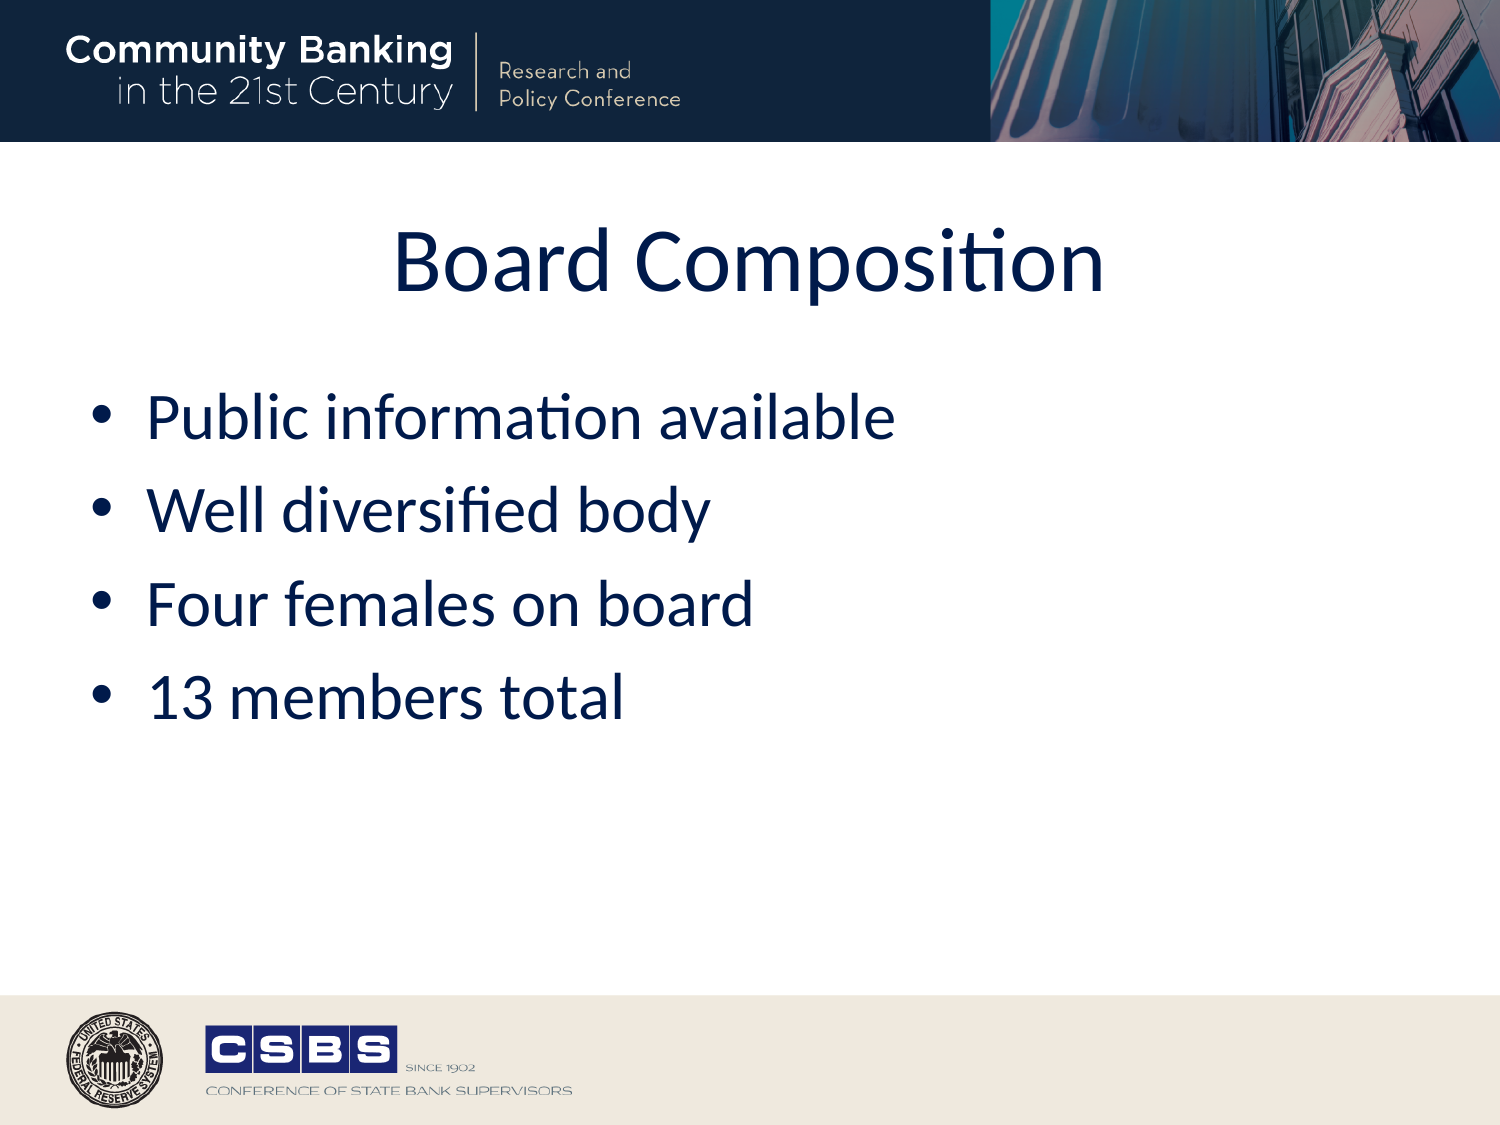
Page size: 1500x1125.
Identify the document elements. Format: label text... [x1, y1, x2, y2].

picture [0, 0, 1500, 1125]
list Public information available Well diversified body Four females on board 13 members total [75, 365, 1425, 975]
title Board Composition [75, 161, 1425, 349]
